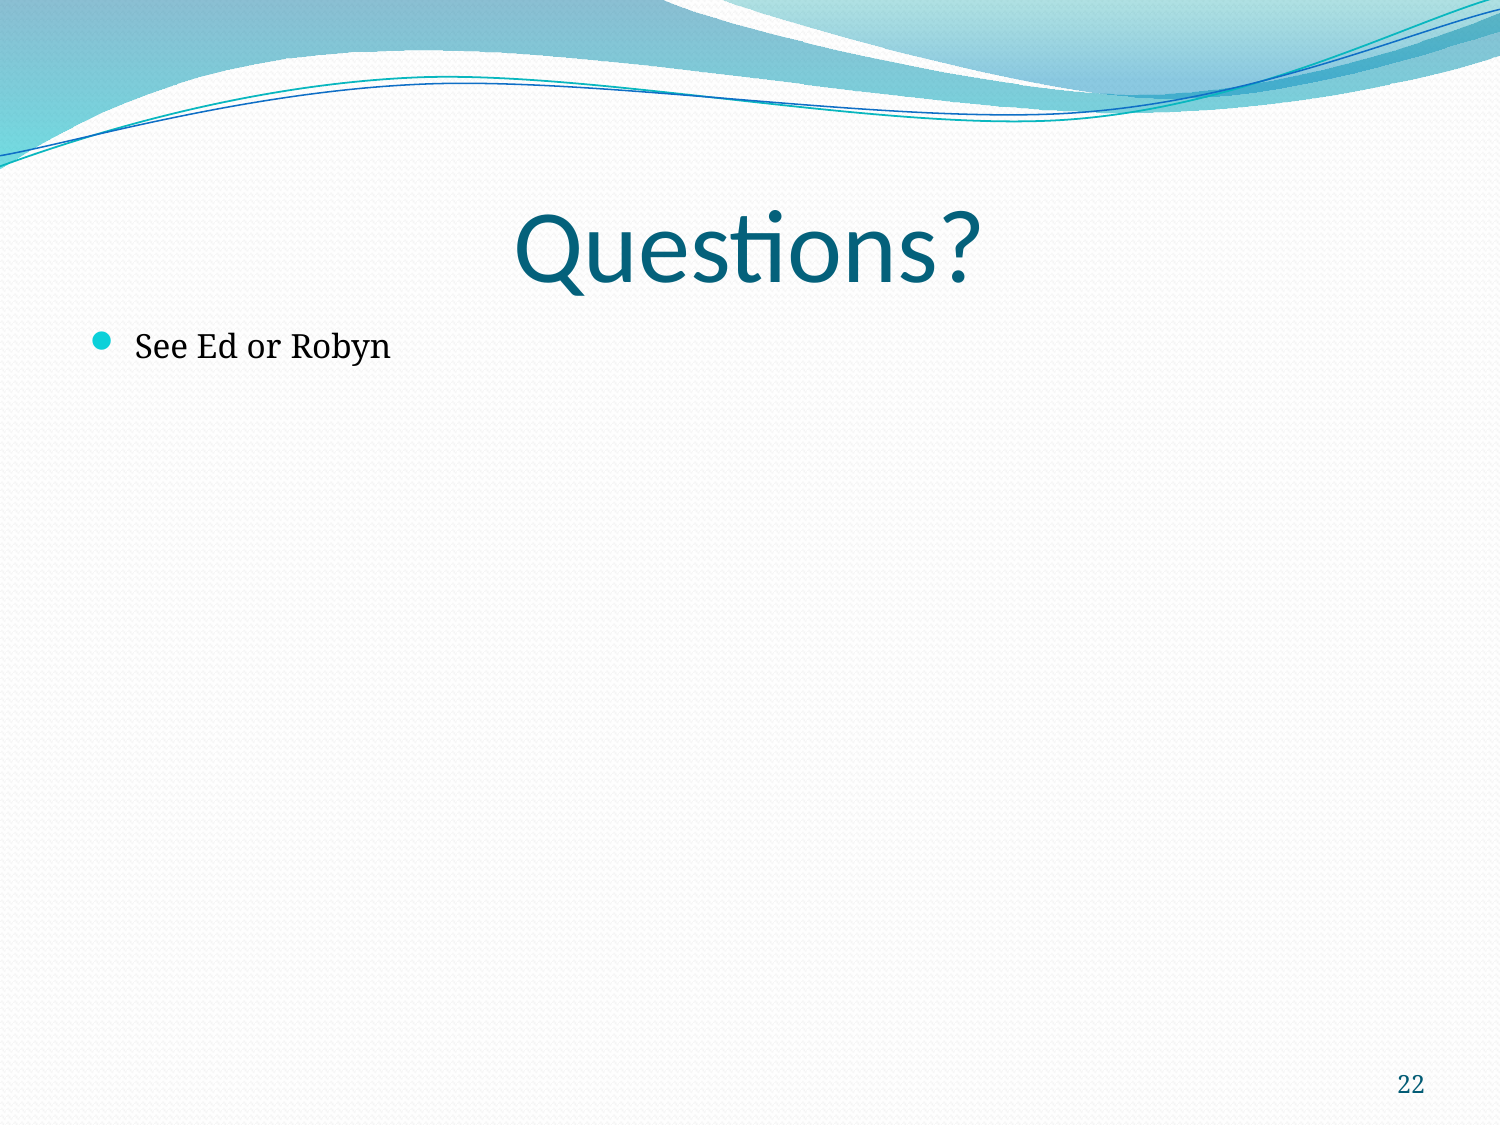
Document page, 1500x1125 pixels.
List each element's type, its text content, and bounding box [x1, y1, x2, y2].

slide_number 22 [1299, 1042, 1425, 1103]
list See Ed or Robyn [75, 317, 1425, 1038]
title Questions? [75, 115, 1425, 303]
